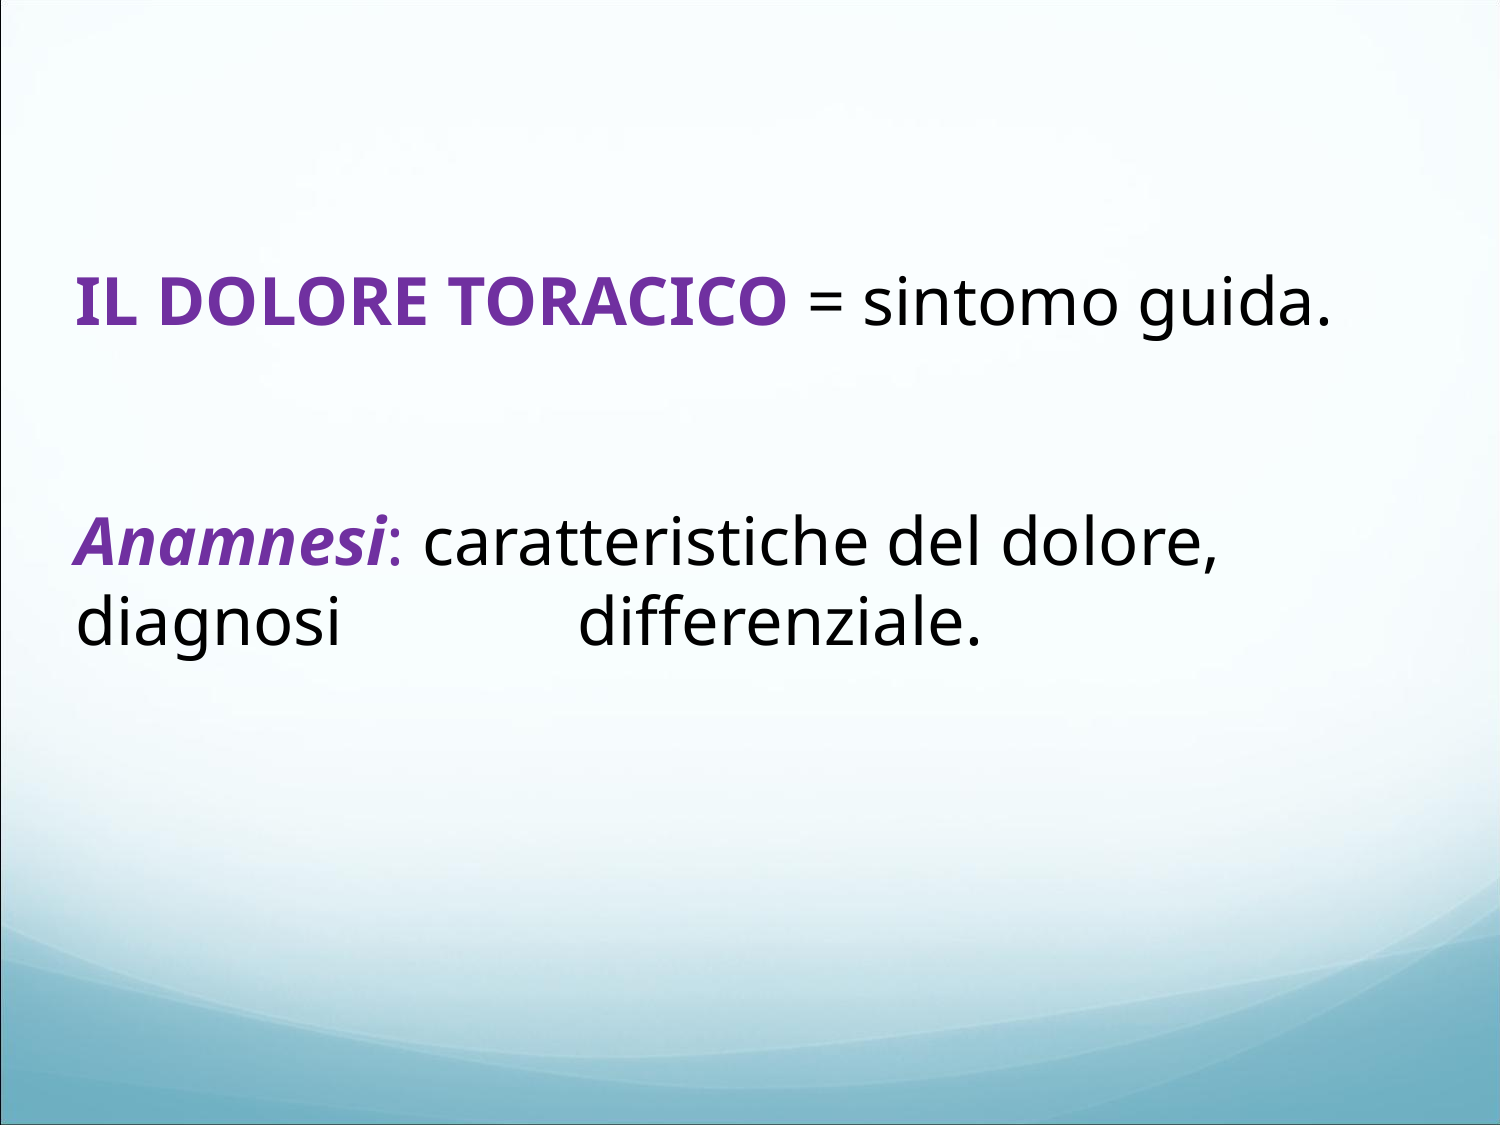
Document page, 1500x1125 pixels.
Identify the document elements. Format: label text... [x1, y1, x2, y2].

picture [0, 0, 1500, 1125]
text_box IL DOLORE TORACICO = sintomo guida. Anamnesi: caratteristiche del dolore, diagnosi differenziale. [60, 221, 1475, 826]
